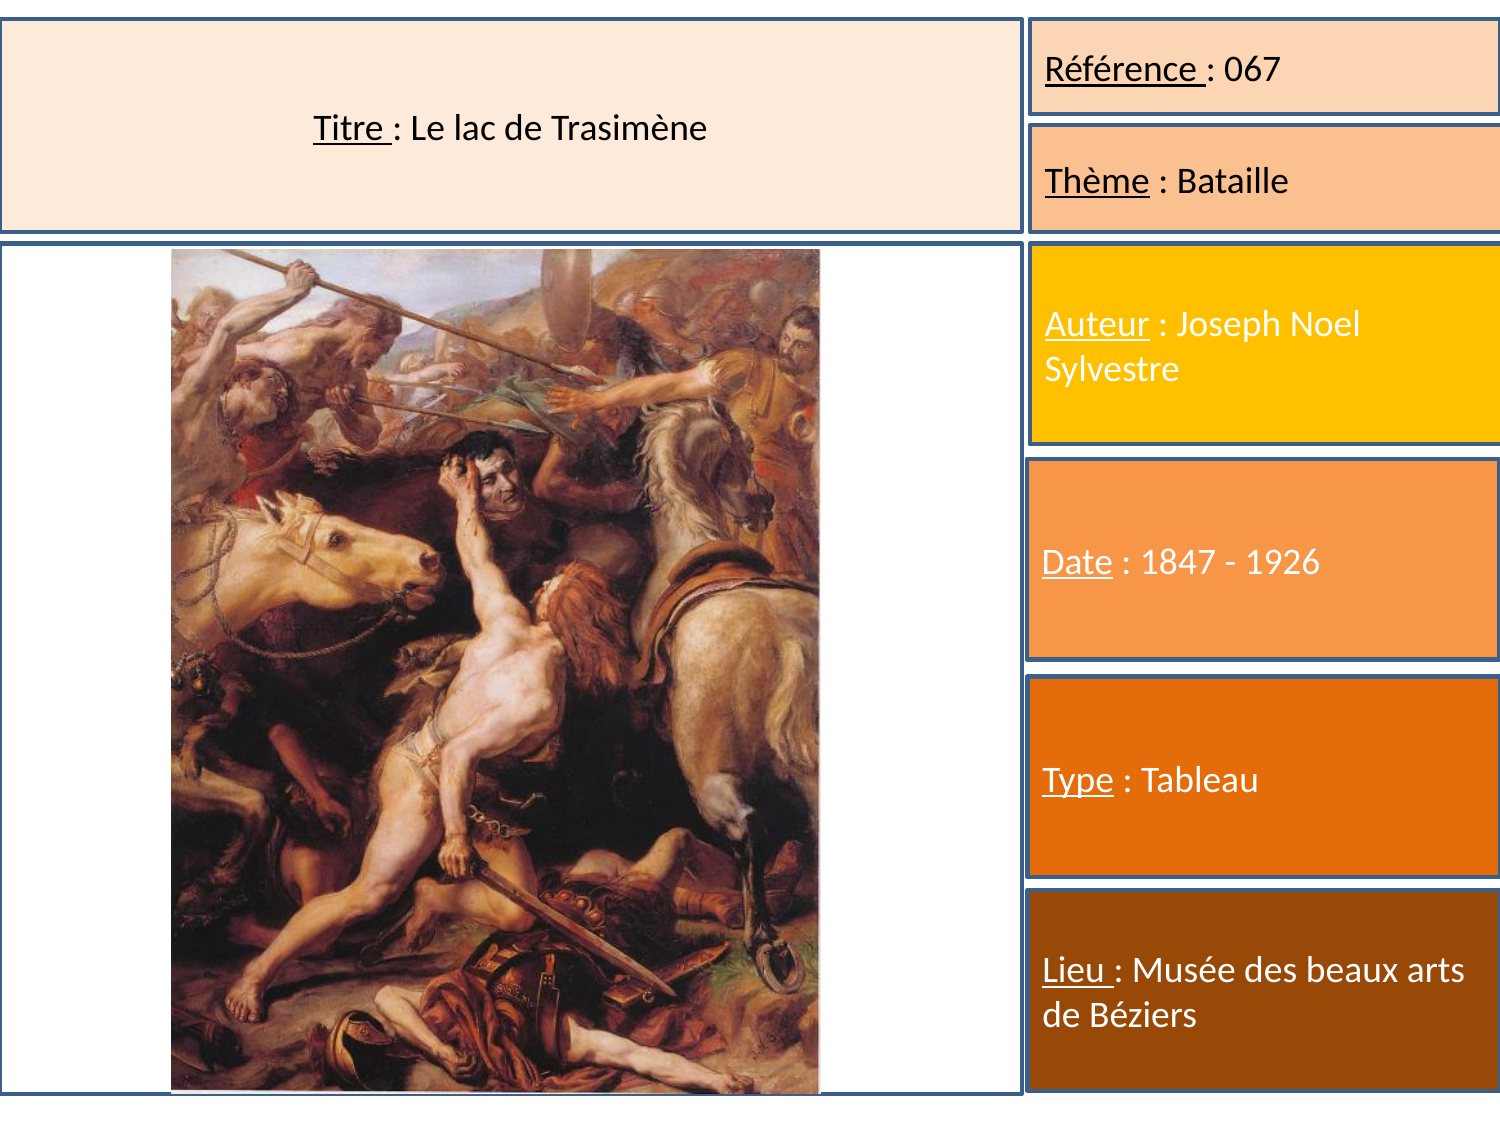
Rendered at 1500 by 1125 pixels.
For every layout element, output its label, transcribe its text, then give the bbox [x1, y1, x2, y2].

picture [170, 249, 822, 1094]
text_box Auteur : Joseph Noel Sylvestre [1028, 241, 1500, 446]
text_box Thème : Bataille [1028, 123, 1500, 234]
text_box Lieu : Musée des beaux arts de Béziers [1025, 888, 1500, 1093]
text_box Titre : Le lac de Trasimène [0, 17, 1024, 234]
text_box [0, 241, 1024, 1096]
text_box Référence : 067 [1028, 17, 1500, 116]
text_box Date : 1847 - 1926 [1025, 457, 1500, 662]
text_box Type : Tableau [1025, 674, 1500, 879]
